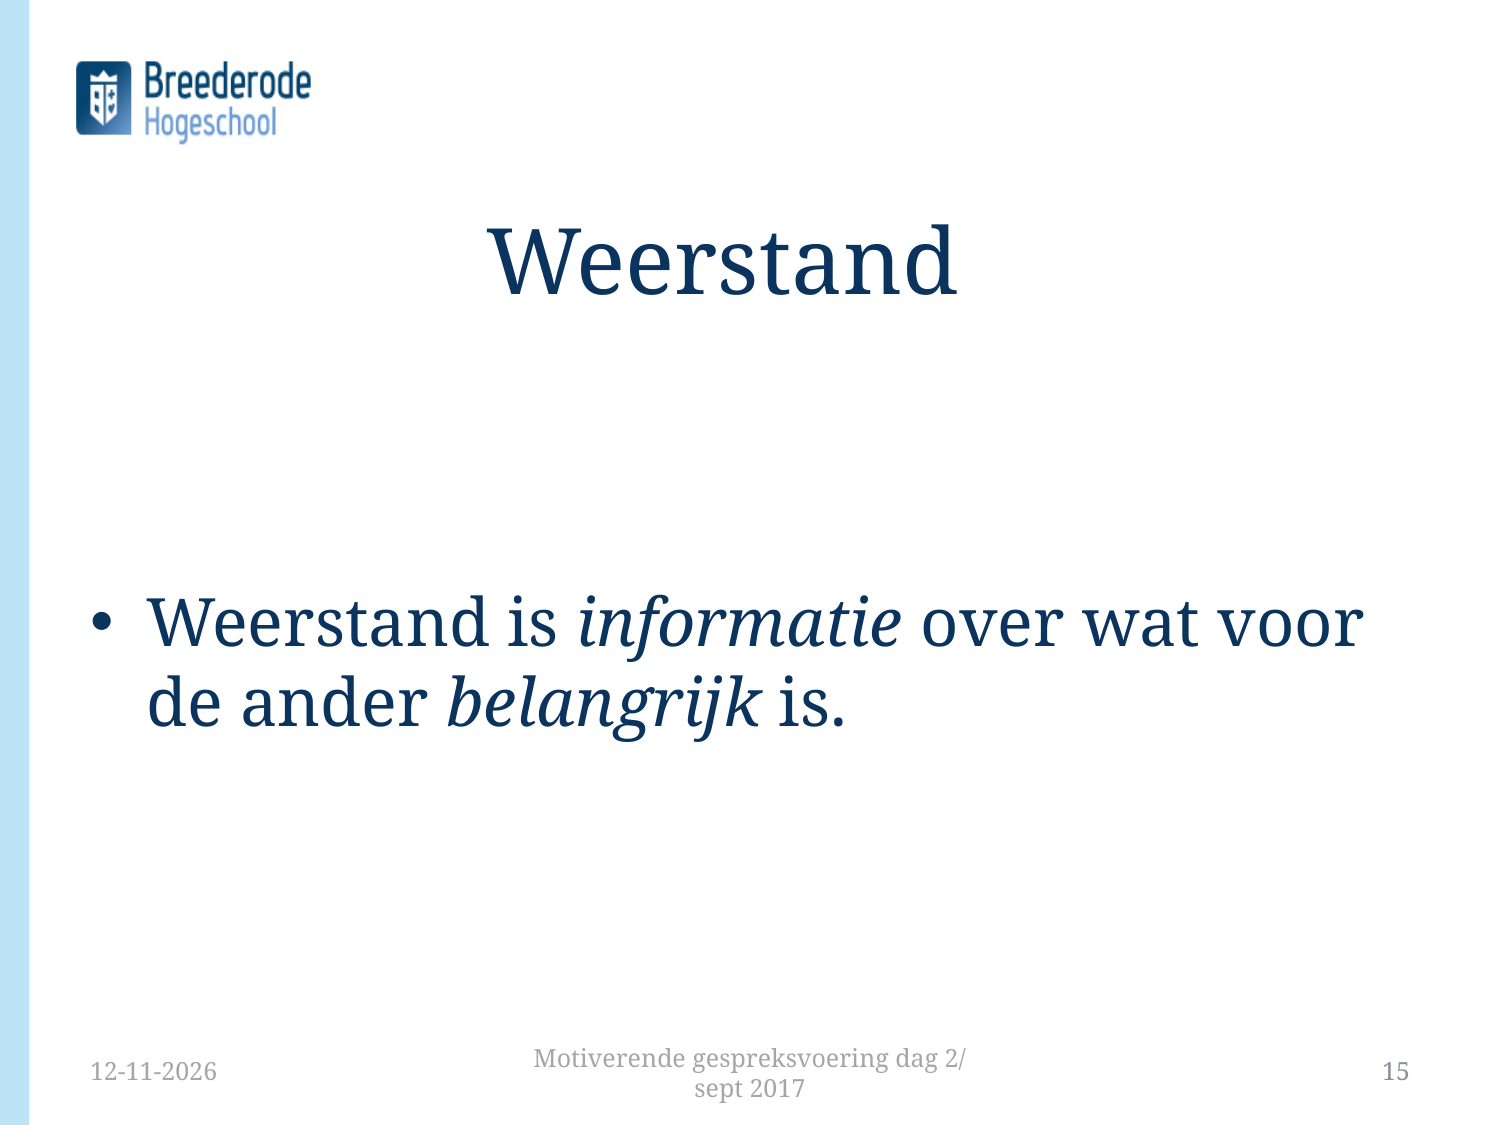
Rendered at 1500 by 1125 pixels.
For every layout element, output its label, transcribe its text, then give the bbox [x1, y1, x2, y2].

picture [0, 0, 1500, 1125]
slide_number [75, 1042, 425, 1103]
slide_number 15 [1074, 1042, 1425, 1103]
list Weerstand is informatie over wat voor de ander belangrijk is. [75, 386, 1425, 1005]
title Weerstand [159, 148, 1287, 368]
footer Motiverende gespreksvoering dag 2/ sept 2017 [512, 1042, 988, 1103]
